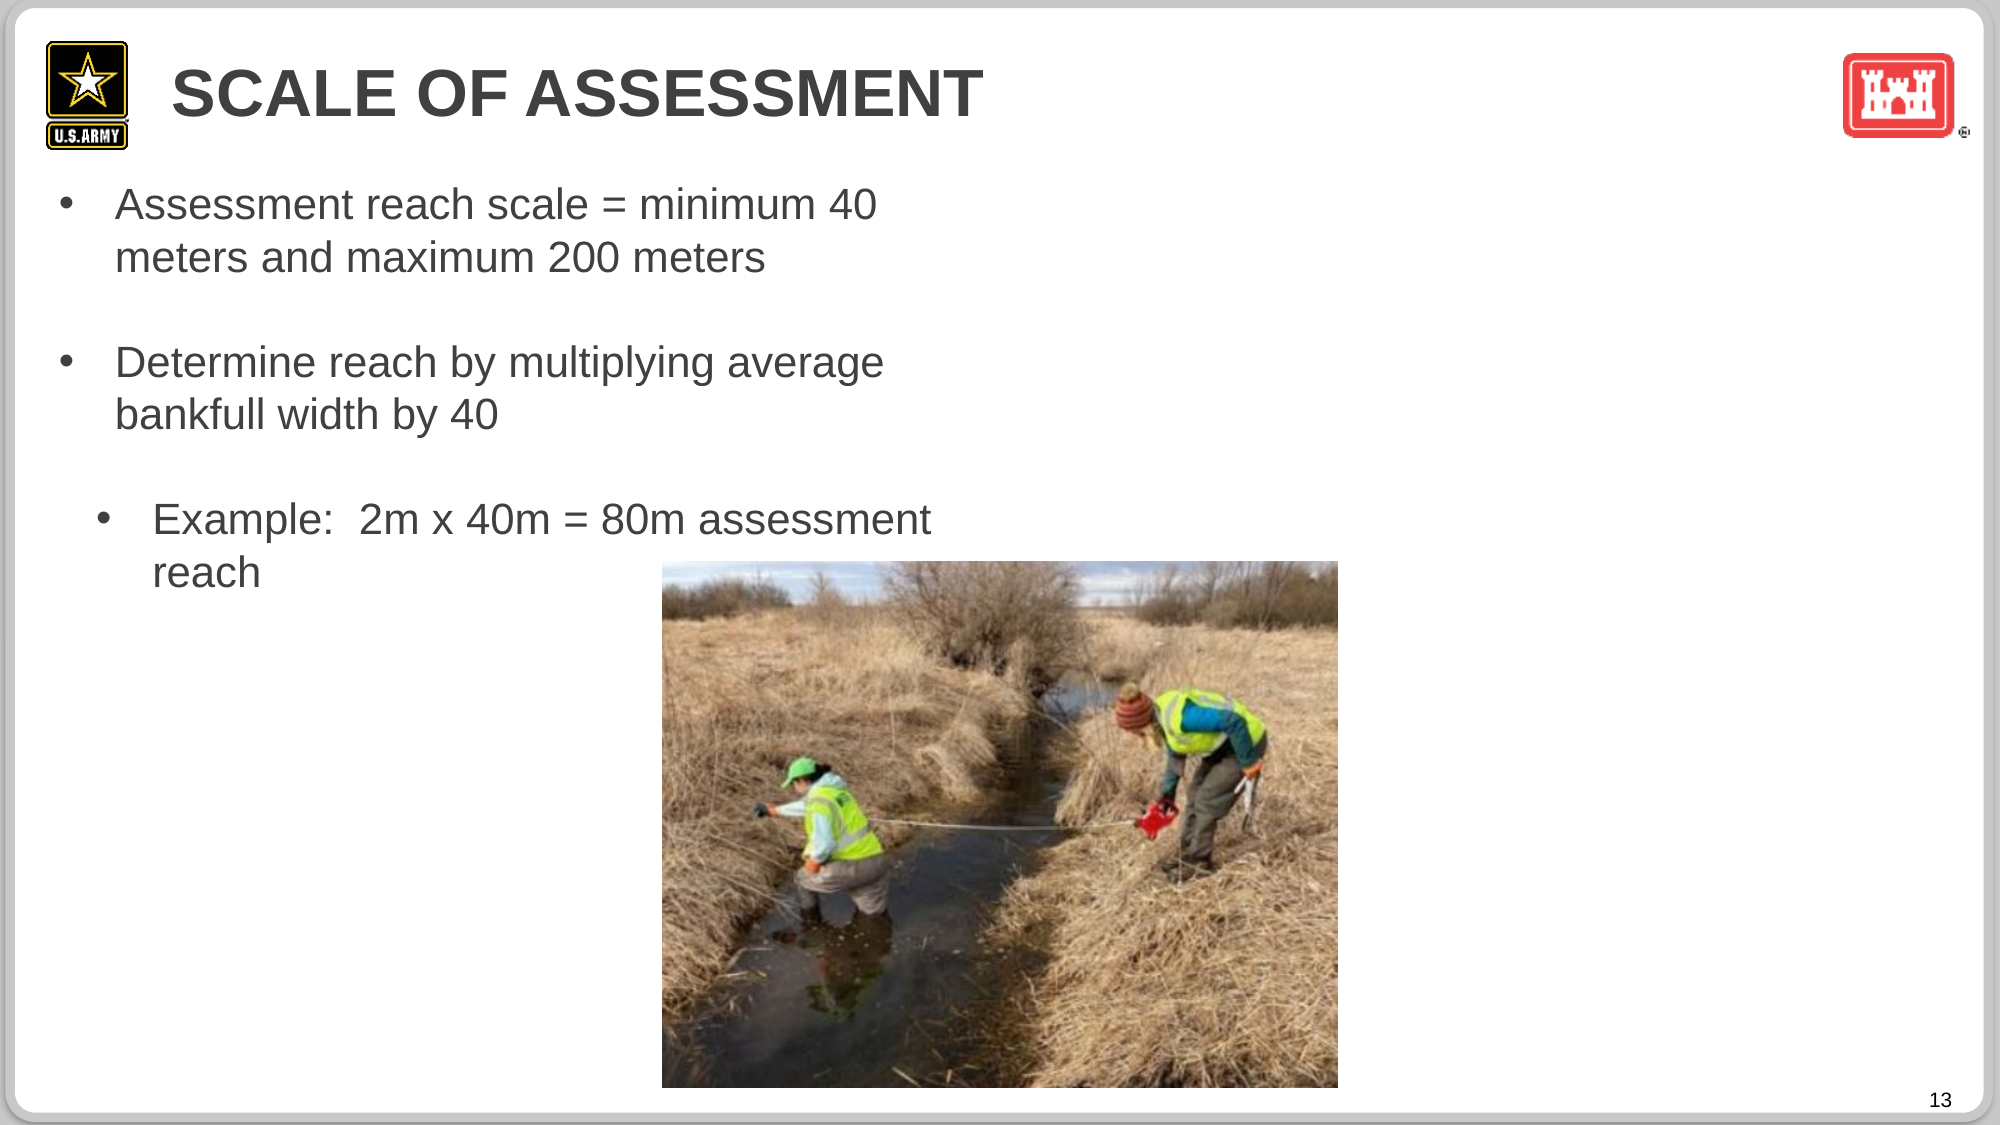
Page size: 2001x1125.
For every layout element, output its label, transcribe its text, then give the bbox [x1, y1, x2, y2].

picture [46, 41, 129, 150]
list Assessment reach scale = minimum 40 meters and maximum 200 meters Determine reach by multiplying average bankfull width by 40 Example: 2m x 40m = 80m assessment reach [43, 168, 1957, 1088]
picture [1843, 53, 1970, 138]
title Scale of assessment [156, 20, 1828, 159]
picture [662, 560, 1338, 1088]
